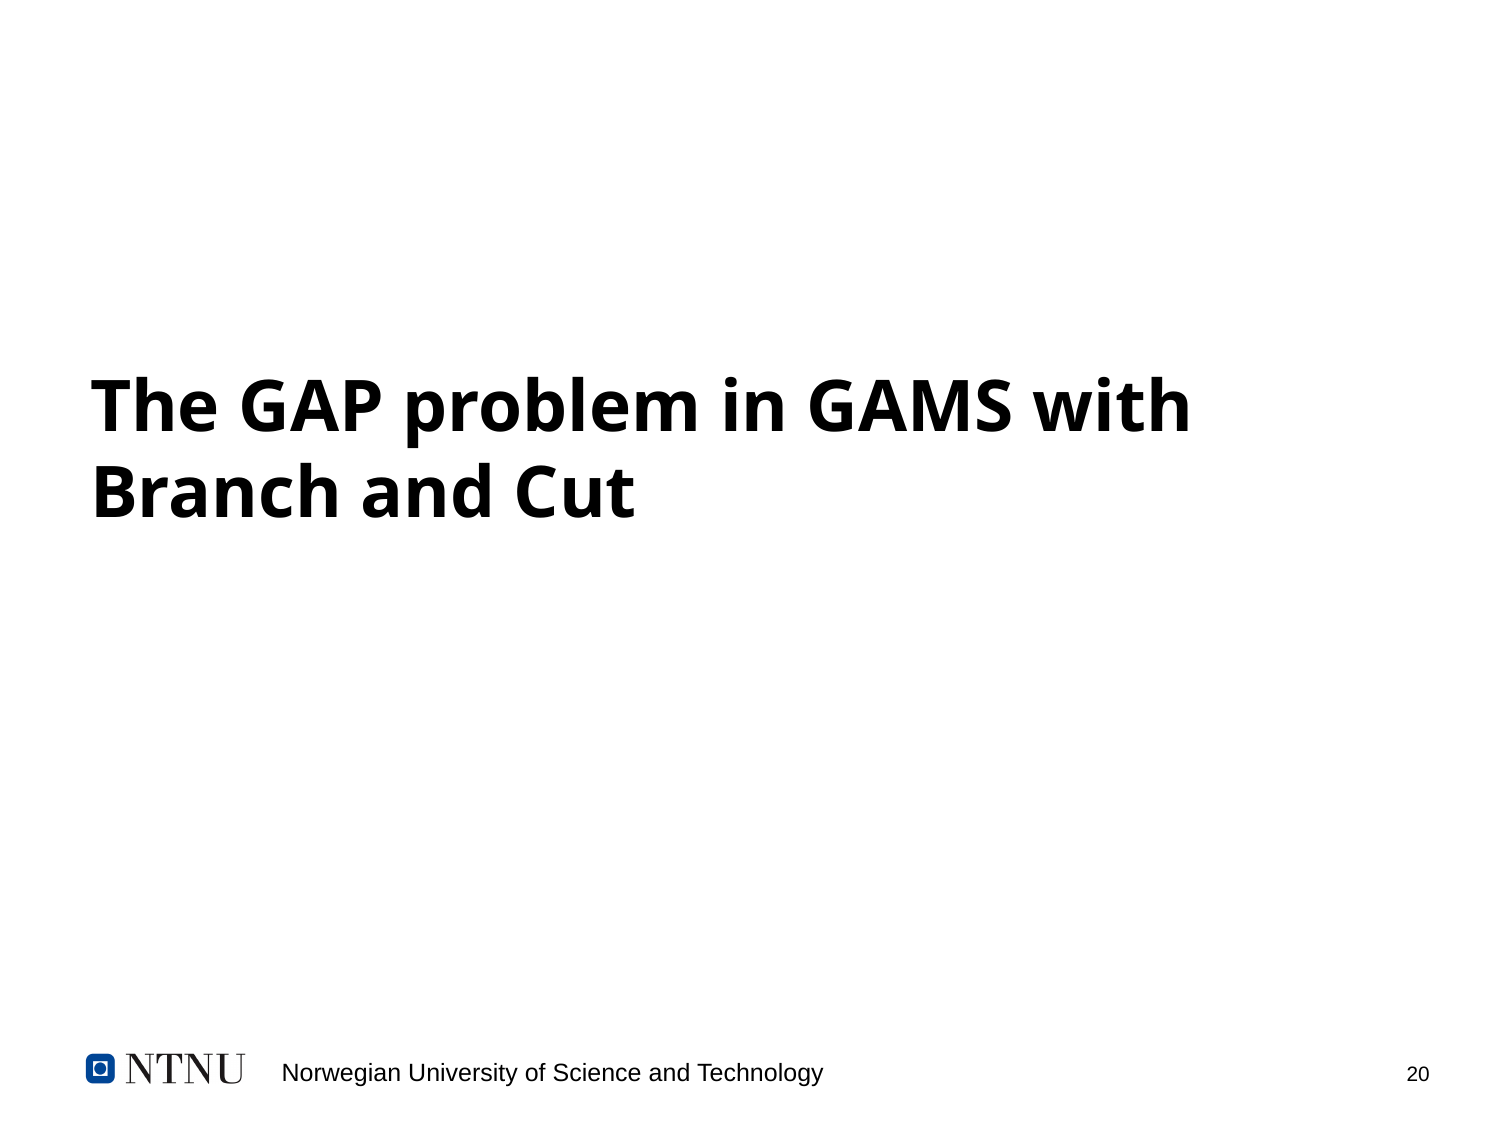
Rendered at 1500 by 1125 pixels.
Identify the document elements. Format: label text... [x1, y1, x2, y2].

title The GAP problem in GAMS with Branch and Cut [75, 352, 1425, 540]
picture [85, 1053, 246, 1084]
